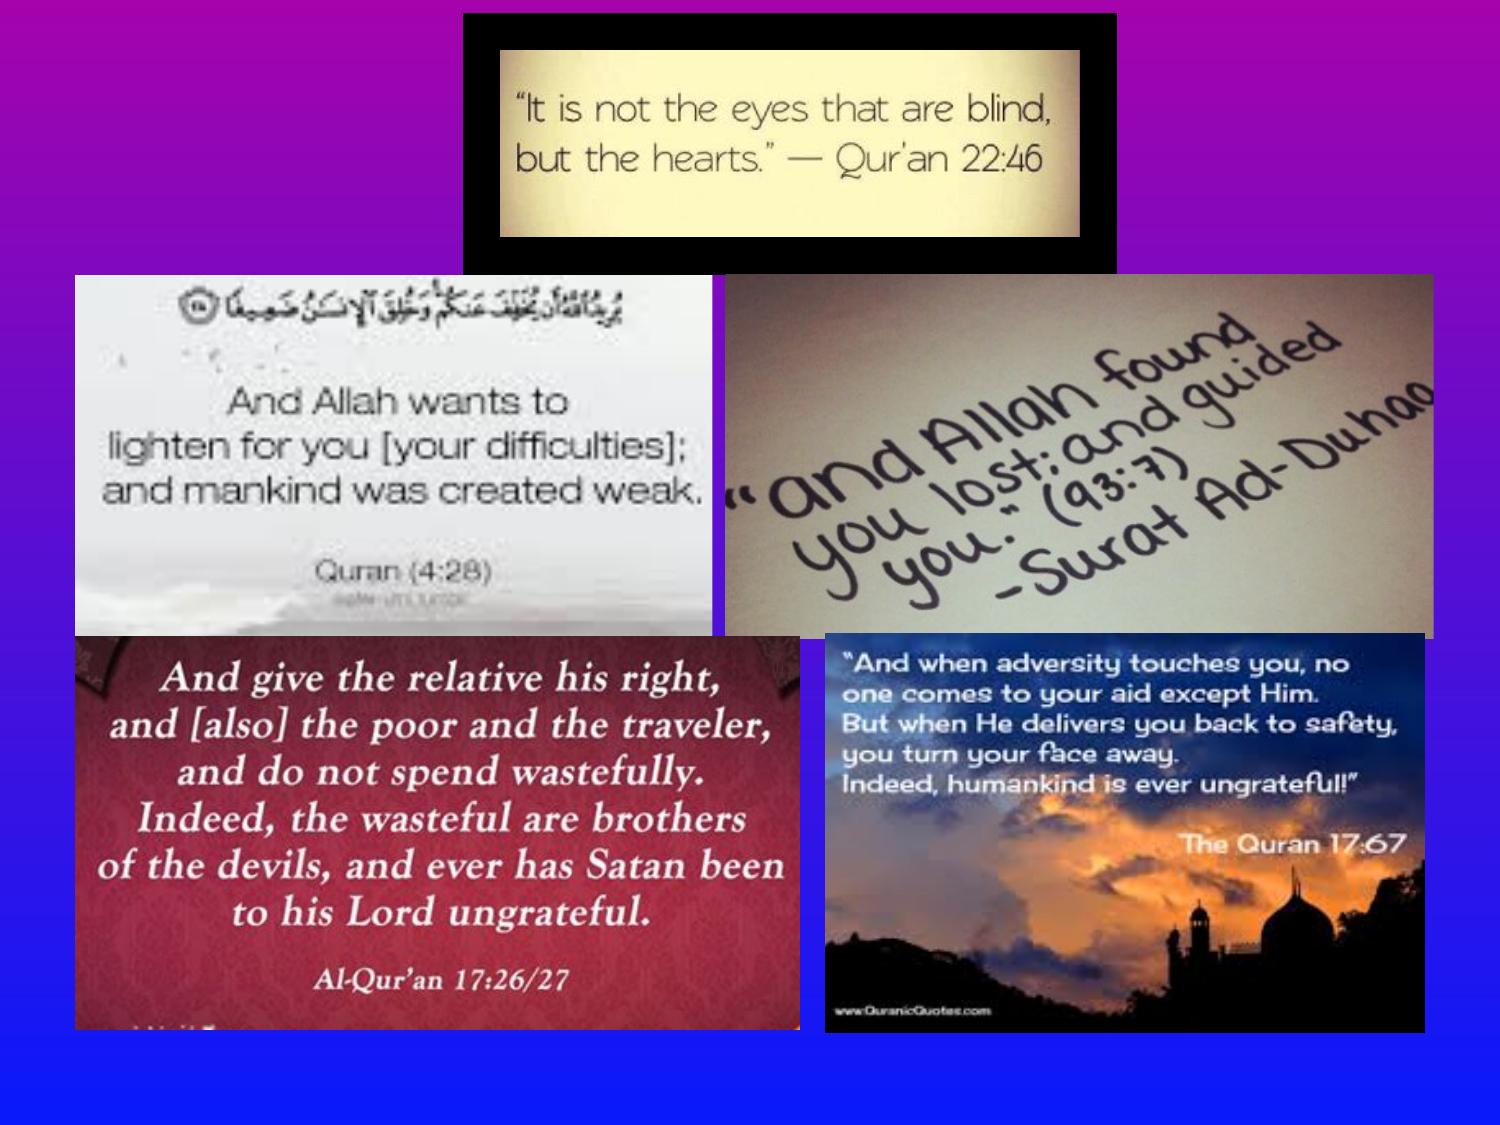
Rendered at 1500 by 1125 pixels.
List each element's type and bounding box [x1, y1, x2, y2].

picture [499, 49, 1080, 238]
picture [74, 274, 1434, 1033]
